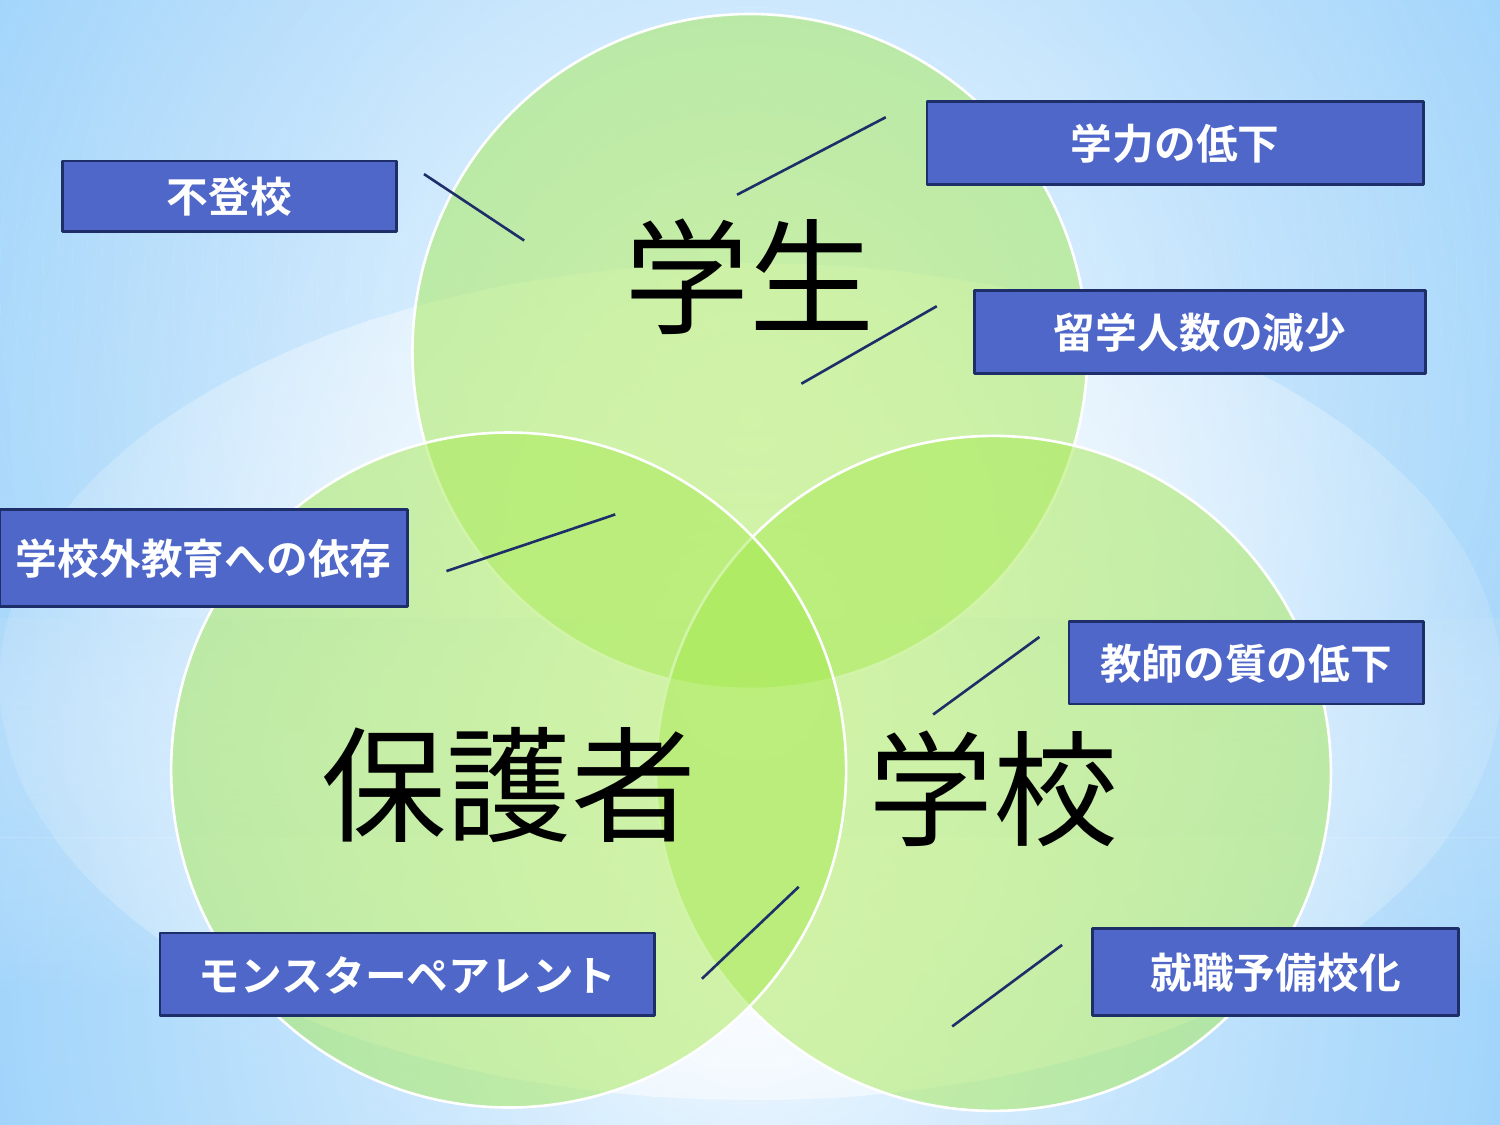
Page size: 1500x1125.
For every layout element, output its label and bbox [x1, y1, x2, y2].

text_box [0, 0, 1500, 1125]
